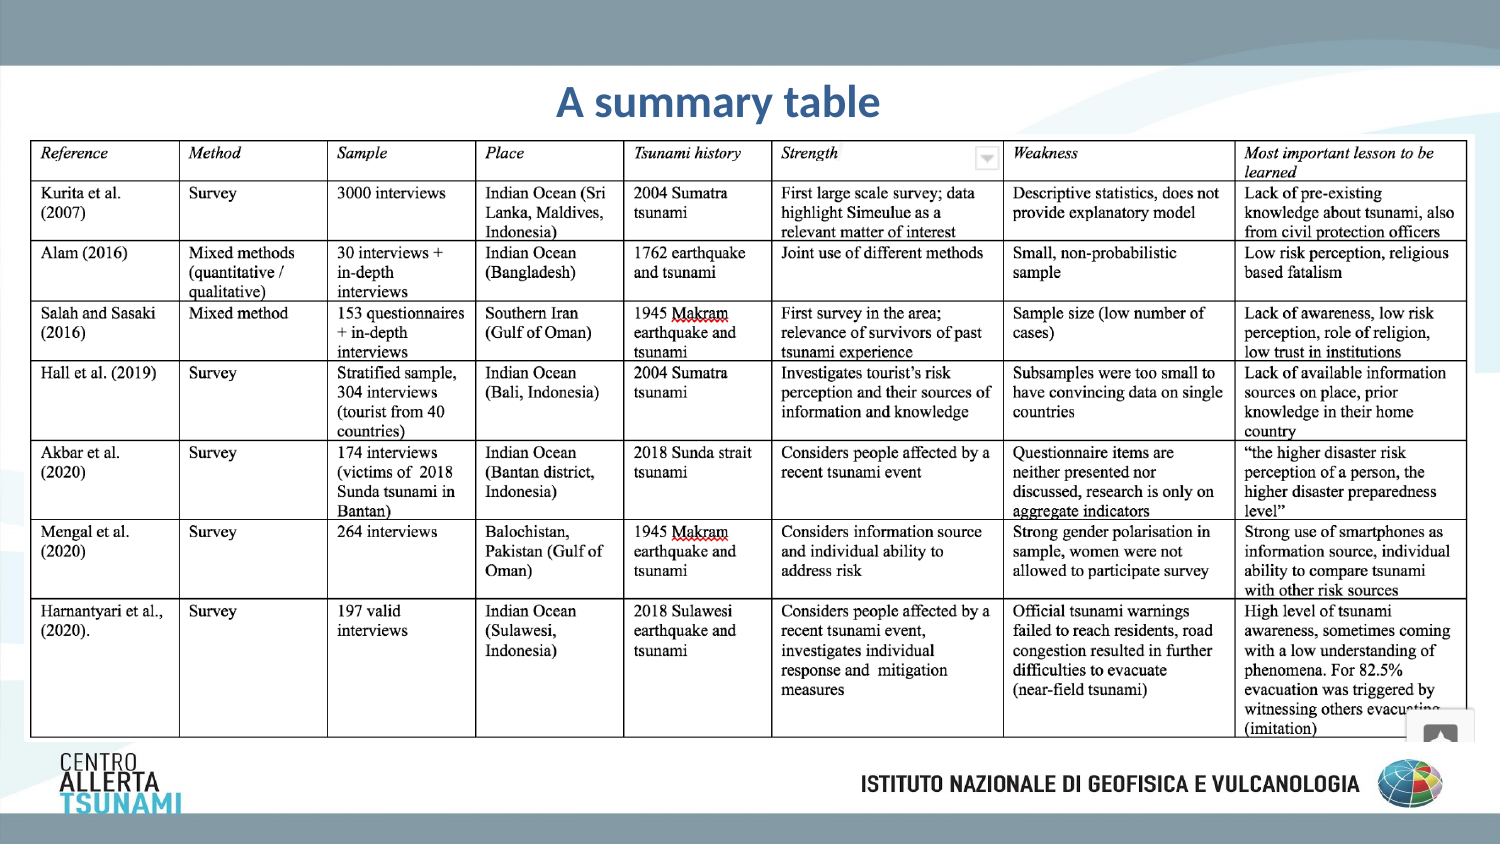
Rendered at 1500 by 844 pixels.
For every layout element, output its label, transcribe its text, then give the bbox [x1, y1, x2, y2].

picture [0, 0, 1500, 844]
title A summary table [484, 64, 954, 132]
